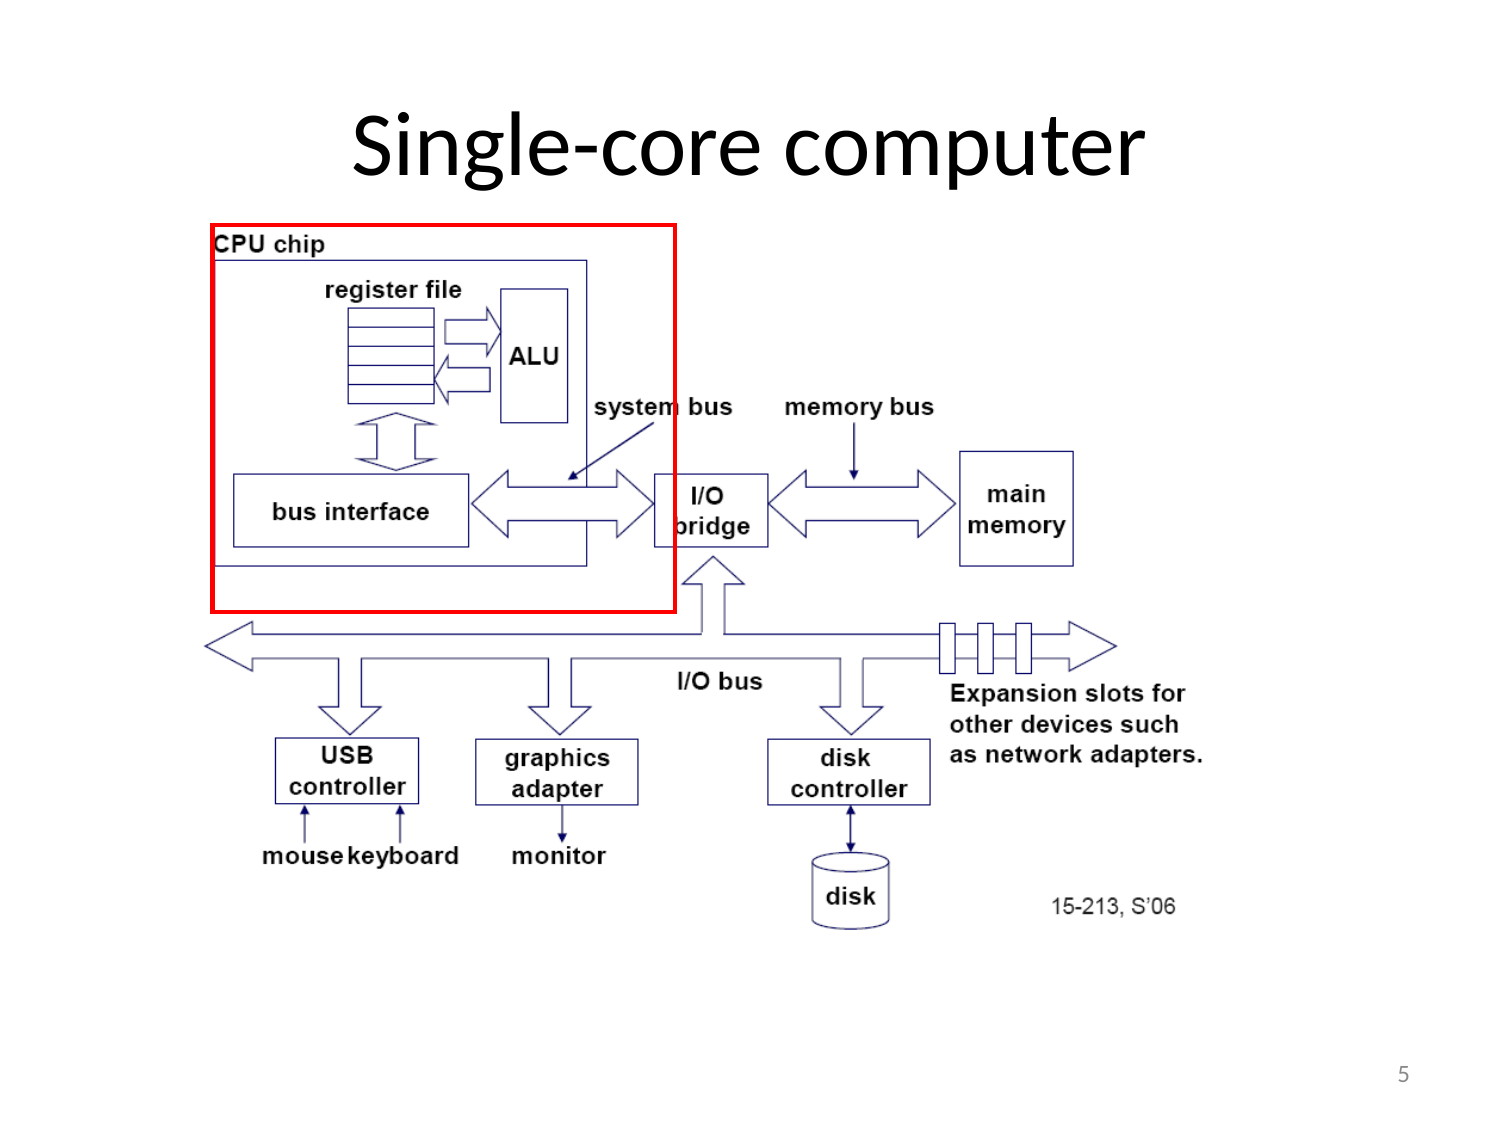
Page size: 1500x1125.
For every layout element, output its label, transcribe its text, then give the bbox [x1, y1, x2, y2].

title Single-core computer [75, 45, 1425, 233]
slide_number 5 [1074, 1042, 1425, 1103]
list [83, 224, 1267, 968]
